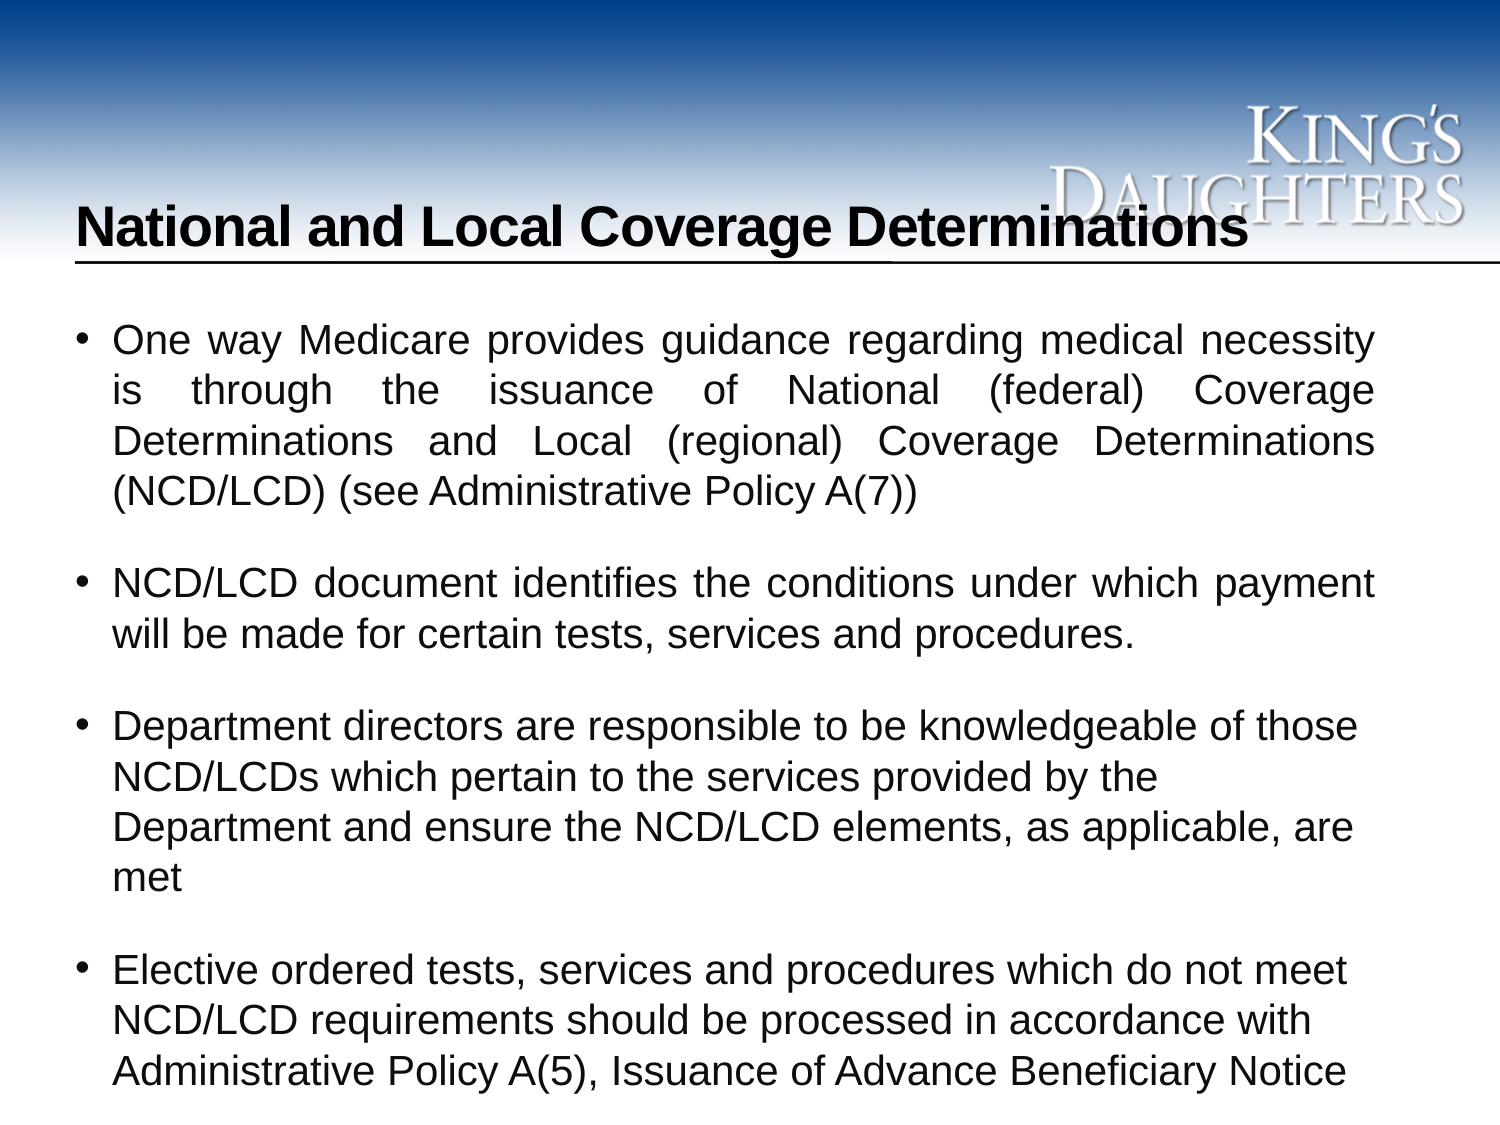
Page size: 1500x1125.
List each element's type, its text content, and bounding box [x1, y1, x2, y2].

picture [0, 0, 1500, 263]
list One way Medicare provides guidance regarding medical necessity is through the issuance of National (federal) Coverage Determinations and Local (regional) Coverage Determinations (NCD/LCD) (see Administrative Policy A(7)) NCD/LCD document identifies the conditions under which payment will be made for certain tests, services and procedures. Department directors are responsible to be knowledgeable of those NCD/LCDs which pertain to the services provided by the Department and ensure the NCD/LCD elements, as applicable, are met Elective ordered tests, services and procedures which do not meet NCD/LCD requirements should be processed in accordance with Administrative Policy A(5), Issuance of Advance Beneficiary Notice [75, 312, 1375, 1100]
title National and Local Coverage Determinations [74, 136, 1257, 351]
